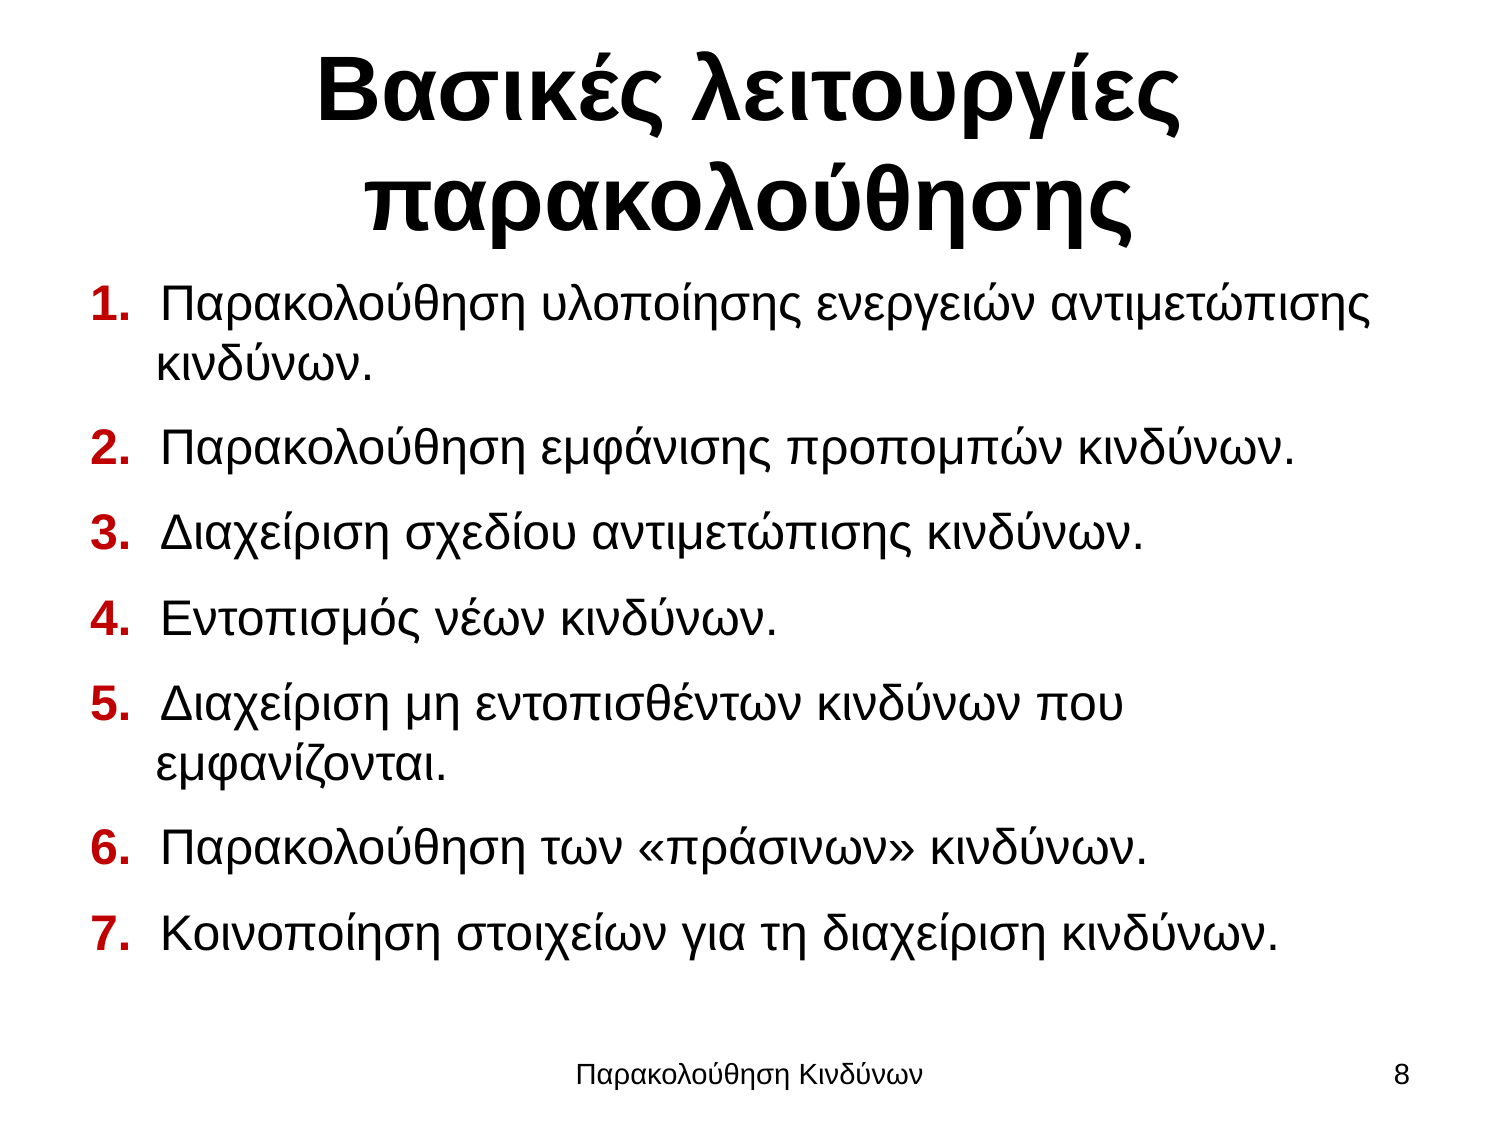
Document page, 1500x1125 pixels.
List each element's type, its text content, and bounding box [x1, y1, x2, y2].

footer Παρακολούθηση Κινδύνων [512, 1042, 988, 1103]
slide_number 8 [1074, 1042, 1425, 1103]
list 1. Παρακολούθηση υλοποίησης ενεργειών αντιμετώπισης κινδύνων. 2. Παρακολούθηση εμφάνισης προπομπών κινδύνων. 3. Διαχείριση σχεδίου αντιμετώπισης κινδύνων. 4. Εντοπισμός νέων κινδύνων. 5. Διαχείριση μη εντοπισθέντων κινδύνων που εμφανίζονται. 6. Παρακολούθηση των «πράσινων» κινδύνων. 7. Κοινοποίηση στοιχείων για τη διαχείριση κινδύνων. [75, 262, 1425, 1005]
title Βασικές λειτουργίες παρακολούθησης [75, 45, 1425, 233]
